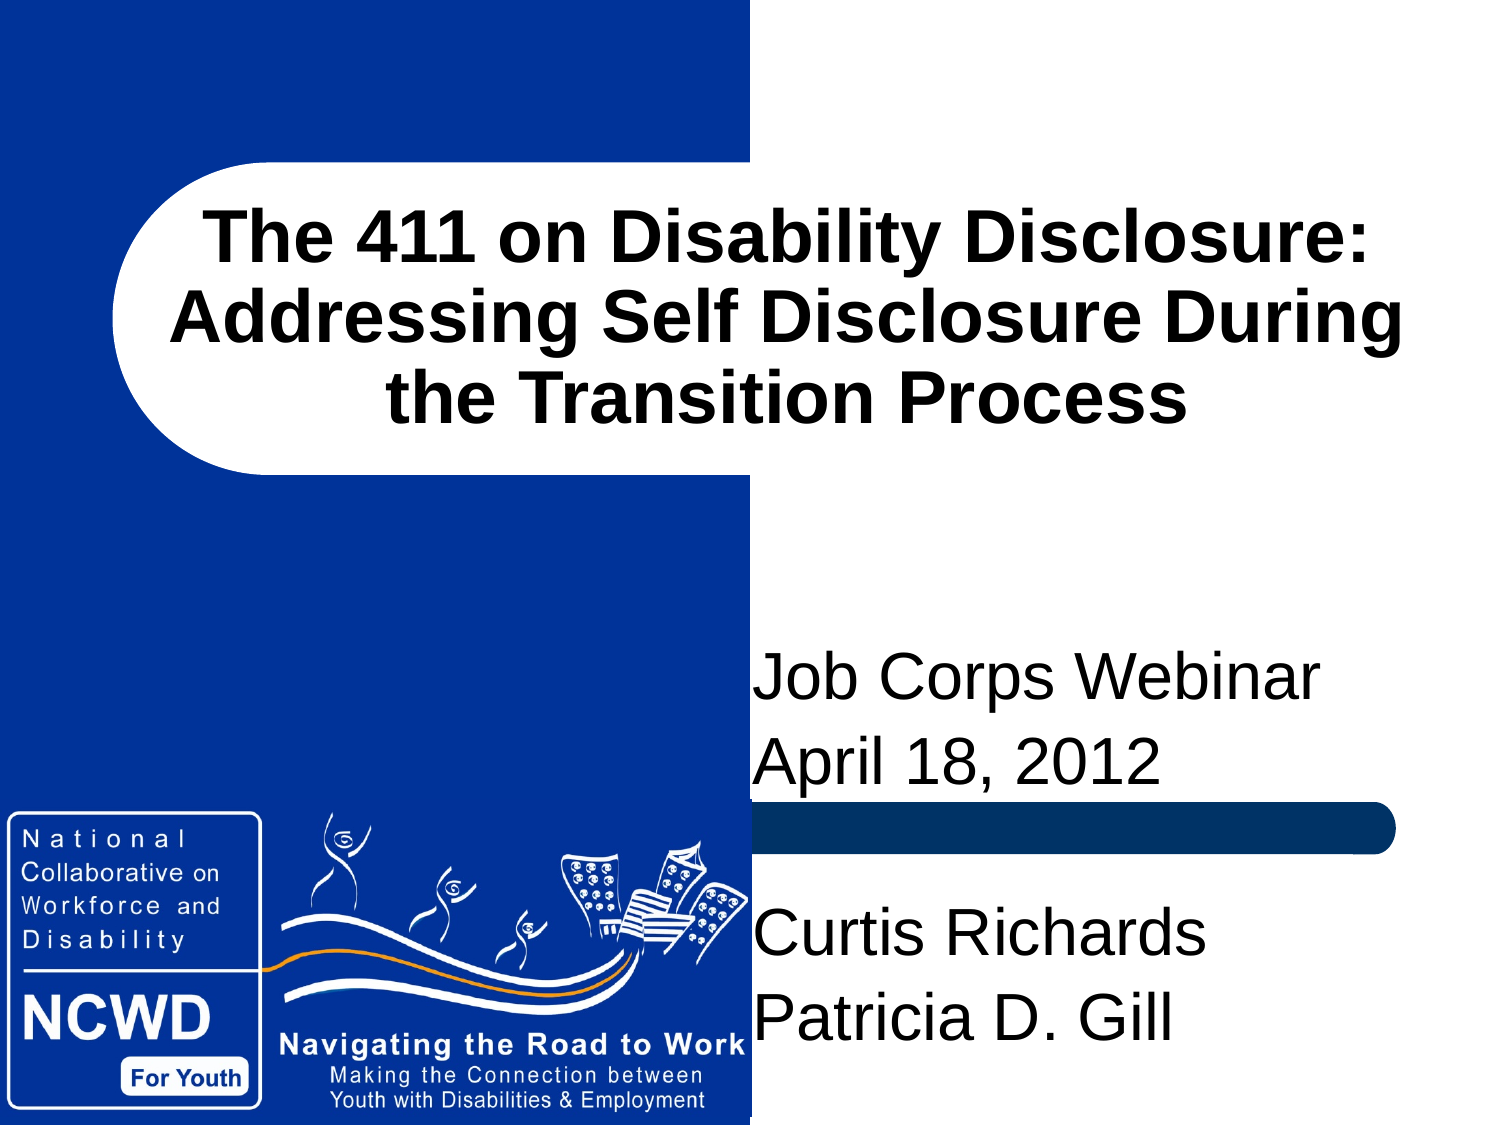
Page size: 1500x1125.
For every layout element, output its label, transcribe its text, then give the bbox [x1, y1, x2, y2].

picture [0, 799, 752, 1118]
subtitle Job Corps Webinar April 18, 2012 Curtis Richards Patricia D. Gill [737, 479, 1500, 1063]
title The 411 on Disability Disclosure: Addressing Self Disclosure During the Transition Process [112, 162, 1463, 476]
